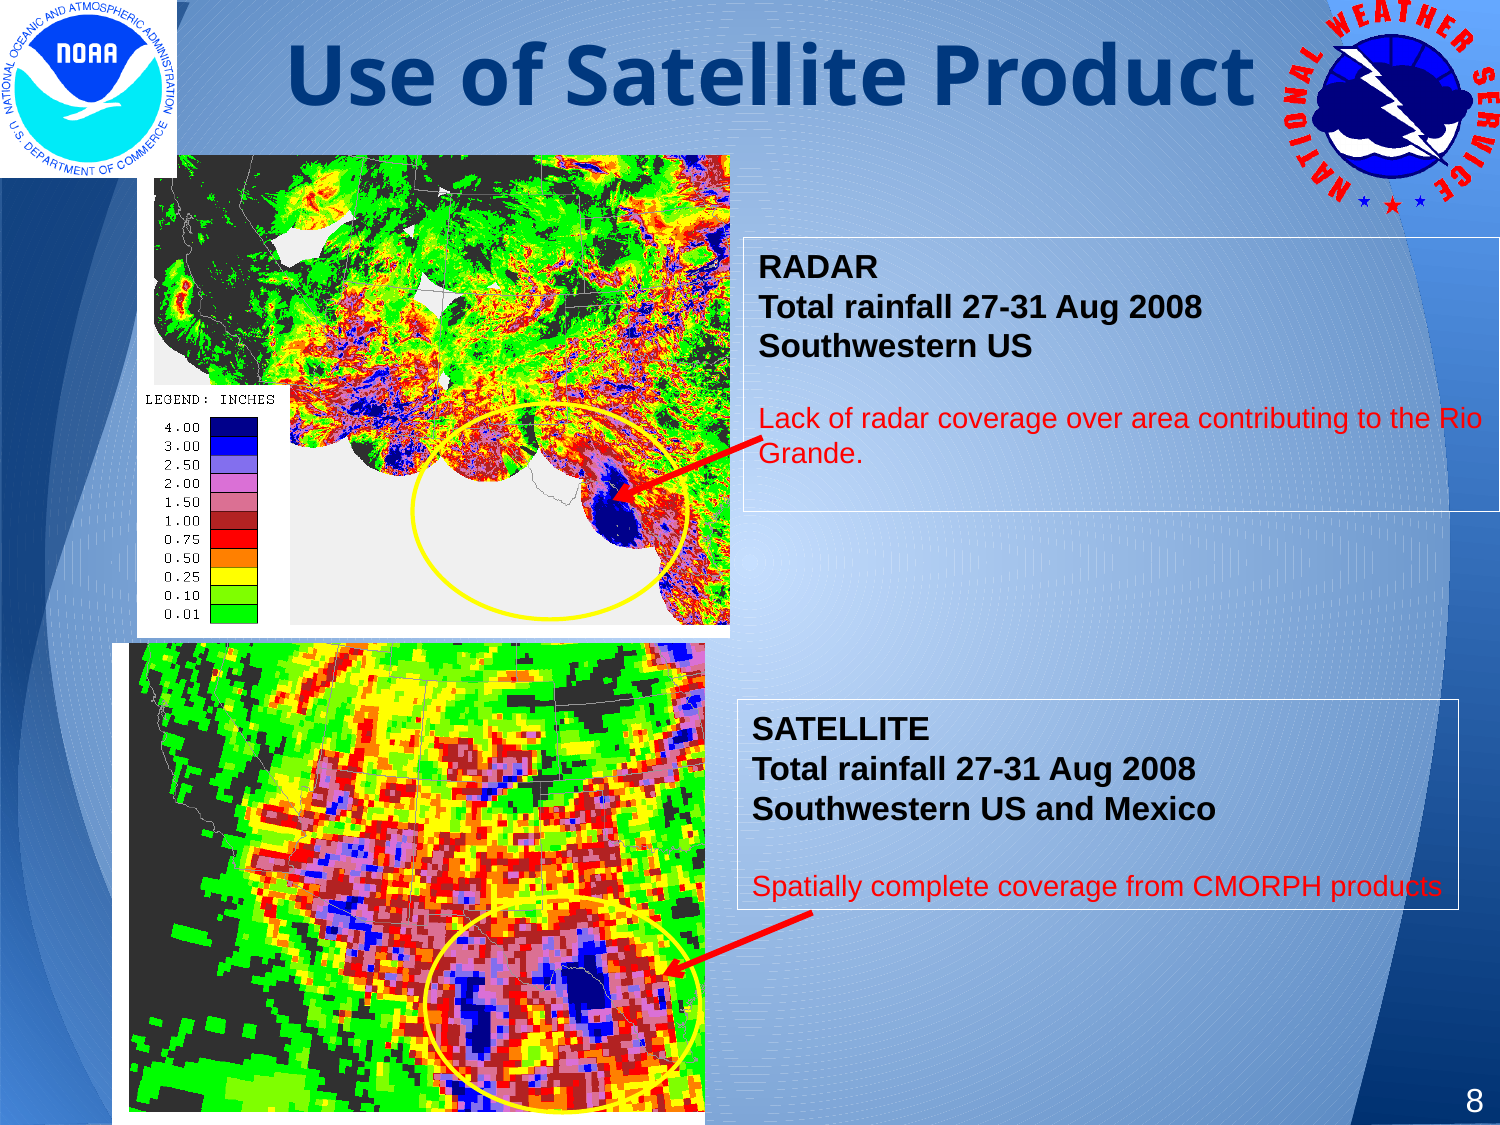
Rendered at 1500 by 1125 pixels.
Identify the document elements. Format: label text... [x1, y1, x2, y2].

text_box RADAR Total rainfall 27-31 Aug 2008 Southwestern US Lack of radar coverage over area contributing to the Rio Grande. [743, 237, 1500, 512]
text_box 8 [1450, 1072, 1500, 1125]
title Use of Satellite Product [177, 0, 1283, 138]
text_box [1283, 0, 1500, 214]
picture [137, 155, 730, 638]
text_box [612, 437, 763, 501]
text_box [662, 912, 813, 976]
text_box [0, 0, 177, 178]
text_box SATELLITE Total rainfall 27-31 Aug 2008 Southwestern US and Mexico Spatially complete coverage from CMORPH products [737, 699, 1459, 910]
picture [112, 643, 705, 1125]
